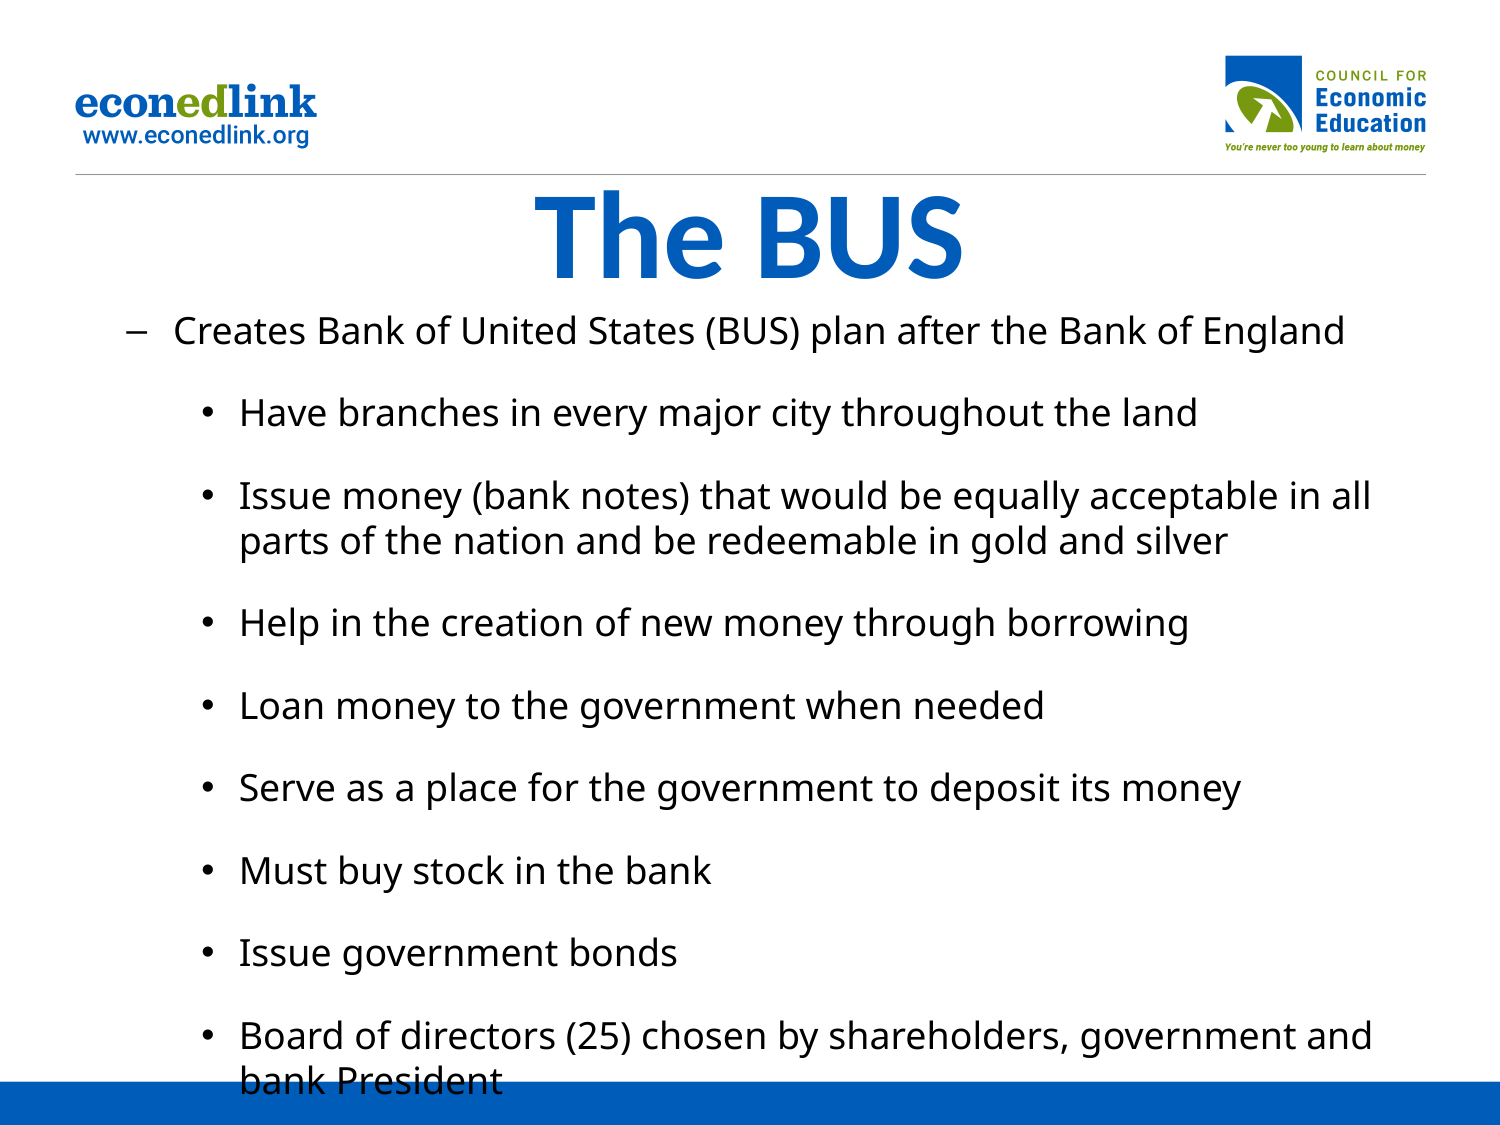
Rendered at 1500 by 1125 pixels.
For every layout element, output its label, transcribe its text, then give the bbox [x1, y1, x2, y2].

picture [0, 0, 1500, 1125]
list Creates Bank of United States (BUS) plan after the Bank of England Have branches in every major city throughout the land Issue money (bank notes) that would be equally acceptable in all parts of the nation and be redeemable in gold and silver Help in the creation of new money through borrowing Loan money to the government when needed Serve as a place for the government to deposit its money Must buy stock in the bank Issue government bonds Board of directors (25) chosen by shareholders, government and bank President [35, 299, 1476, 1062]
title The BUS [74, 149, 1426, 299]
